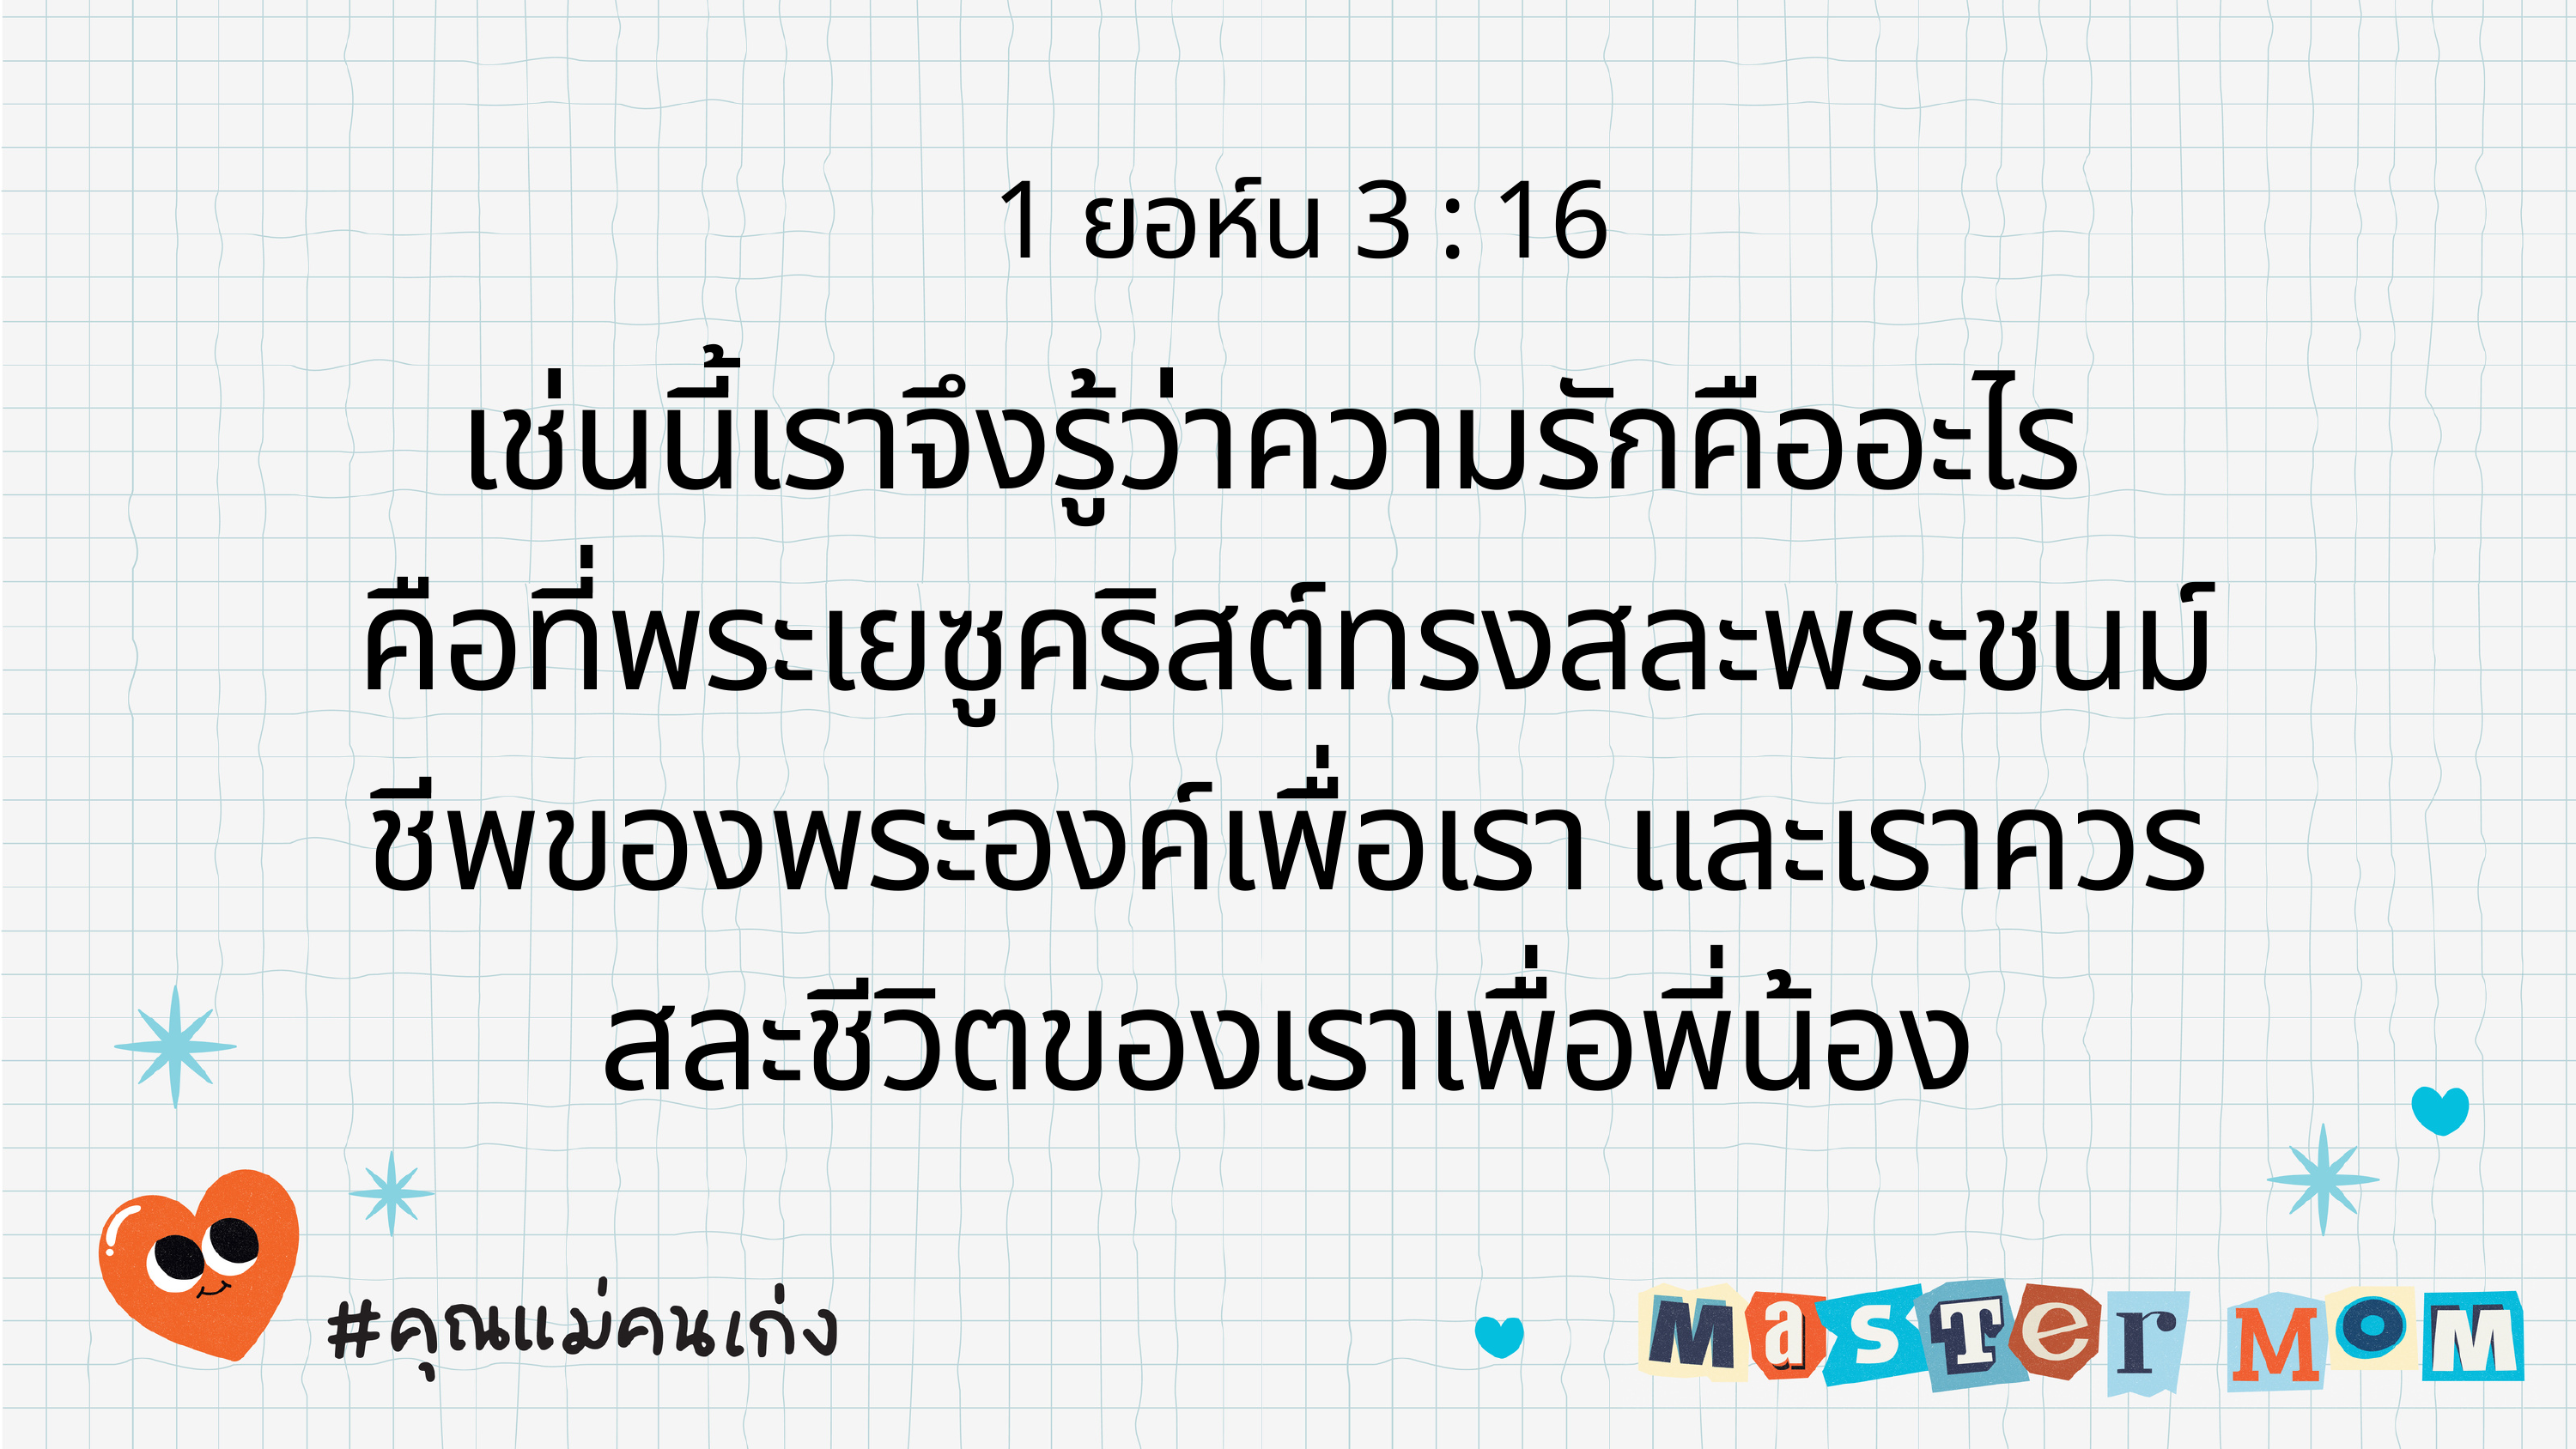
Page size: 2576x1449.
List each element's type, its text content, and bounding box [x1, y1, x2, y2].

text_box เช่นนี้เราจึงรู้ว่าความรักคืออะไร คือที่พระเยซูคริสต์ทรงสละพระชนม์ ชีพของพระองค์เพื่อเรา และเราควร สละชีวิตของเราเพื่อพี่น้อง [229, 317, 2347, 1119]
text_box [0, 0, 2576, 1449]
text_box 1 ยอห์น 3 : 16 [441, 129, 2135, 279]
